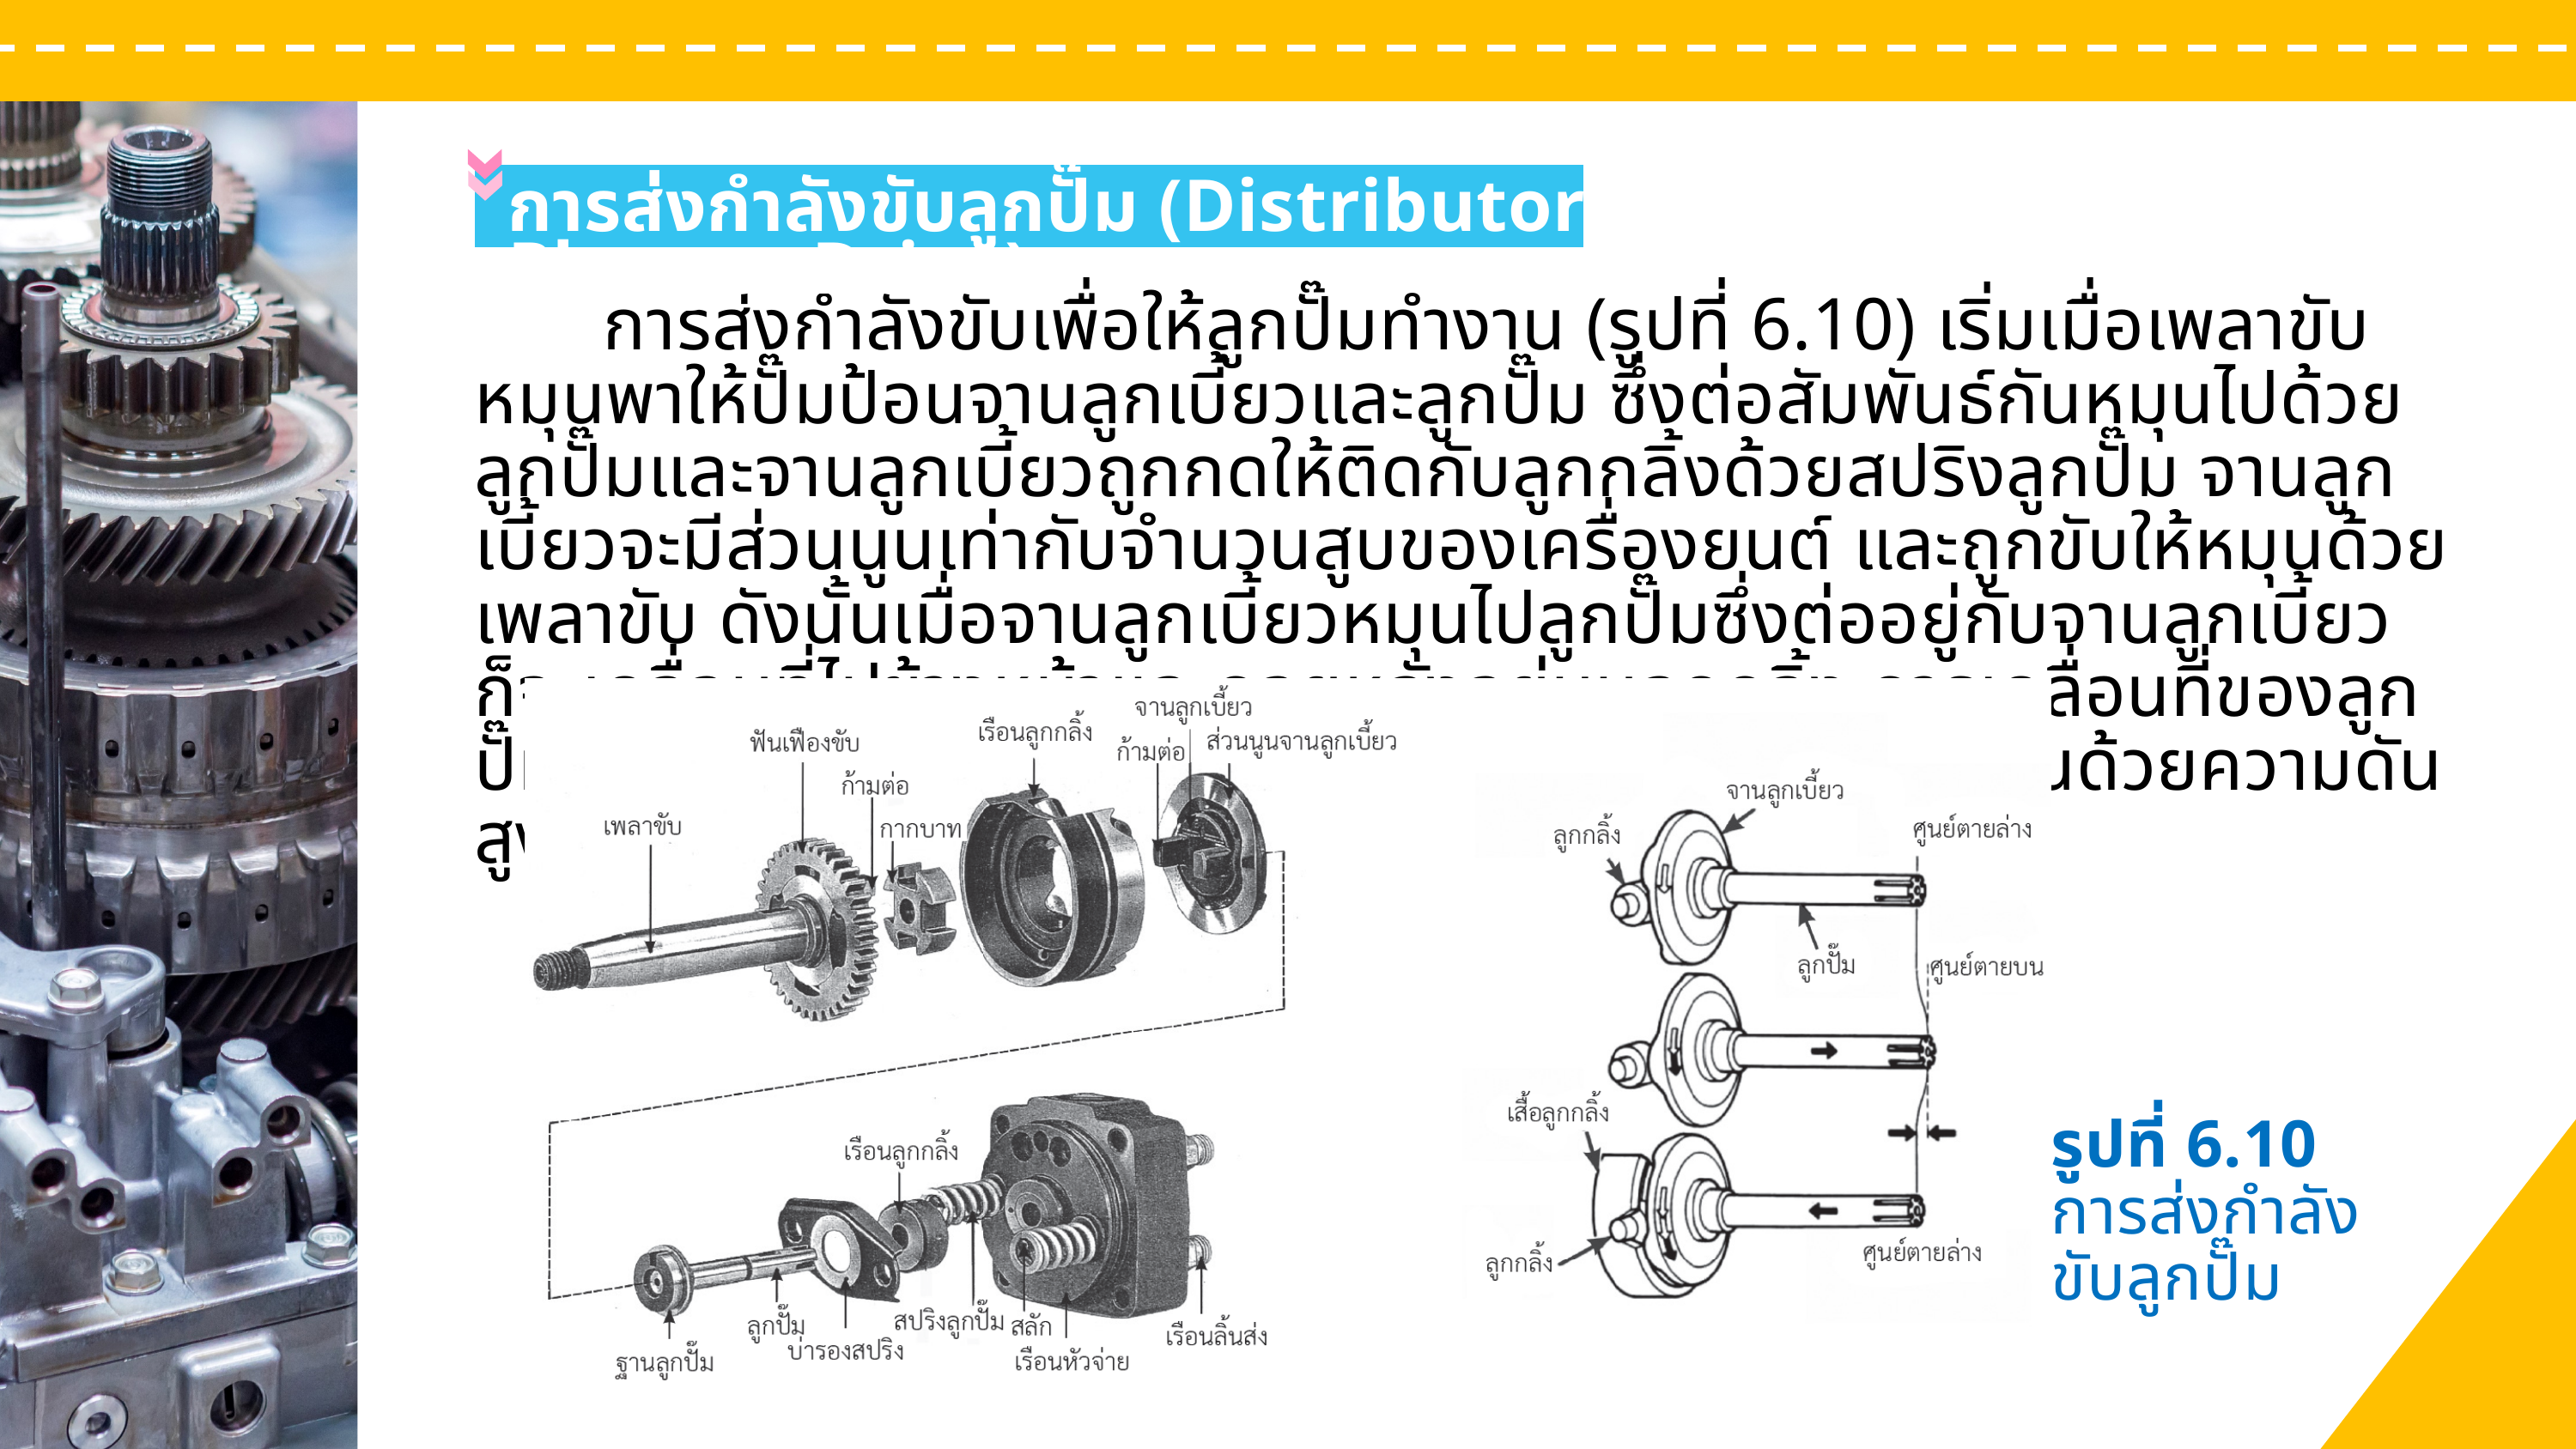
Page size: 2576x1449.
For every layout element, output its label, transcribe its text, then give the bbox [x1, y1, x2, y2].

picture [0, 101, 358, 1449]
text_box รูปที่ 6.10 การส่งกำลังขับลูกปั๊ม [2051, 1113, 2400, 1261]
picture [525, 678, 2051, 1384]
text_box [467, 149, 1699, 247]
text_box การส่งกำลังขับเพื่อให้ลูกปั๊มทำงาน (รูปที่ 6.10) เริ่มเมื่อเพลาขับหมุนพาให้ปั๊มป้อนจานลูกเบี้ยวและลูกปั๊ม ซึ่งต่อสัมพันธ์กันหมุนไปด้วย ลูกปั๊มและจานลูกเบี้ยวถูกกดให้ติดกับลูกกลิ้งด้วยสปริงลูกปั๊ม จานลูกเบี้ยวจะมีส่วนนูนเท่ากับจำนวนสูบของเครื่องยนต์ และถูกขับให้หมุนด้วยเพลาขับ ดังนั้นเมื่อจานลูกเบี้ยวหมุนไปลูกปั๊มซึ่งต่ออยู่กับจานลูกเบี้ยว ก็จะเคลื่อนที่ไปข้างหน้าและถอยหลังอยู่บนลูกกลิ้ง การเคลื่อนที่ของลูกปั๊มในลักษณะดังกล่าวสามารถทำให้นํ้ามันเกิดการอัดนํ้ามันด้วยความดันสูง [474, 291, 2455, 674]
